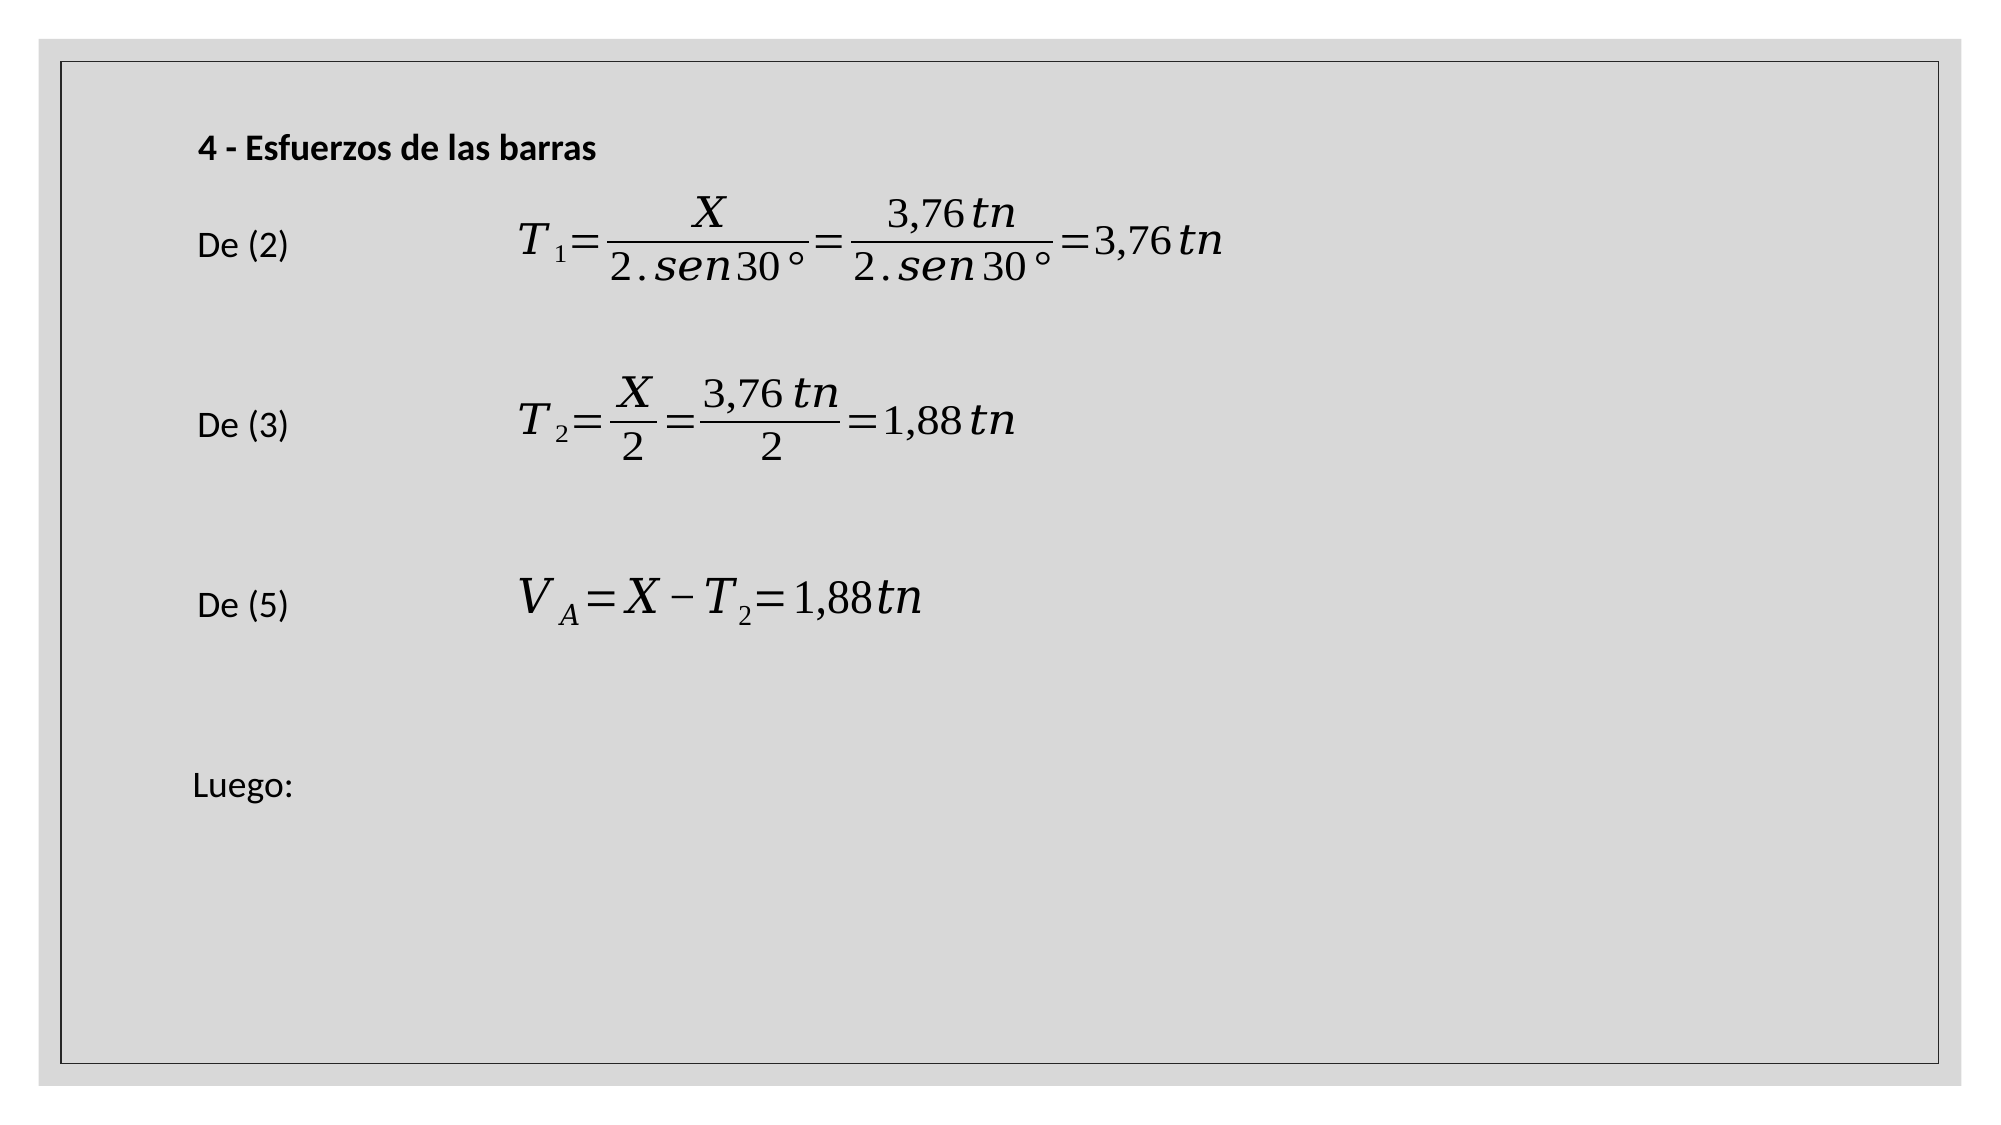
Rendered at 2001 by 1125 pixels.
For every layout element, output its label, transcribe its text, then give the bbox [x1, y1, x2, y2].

text_box De (5) [182, 569, 305, 633]
text_box Luego: [177, 749, 310, 813]
text_box 4 - Esfuerzos de las barras [183, 112, 613, 176]
text_box De (2) [182, 209, 305, 273]
text_box De (3) [182, 389, 305, 453]
